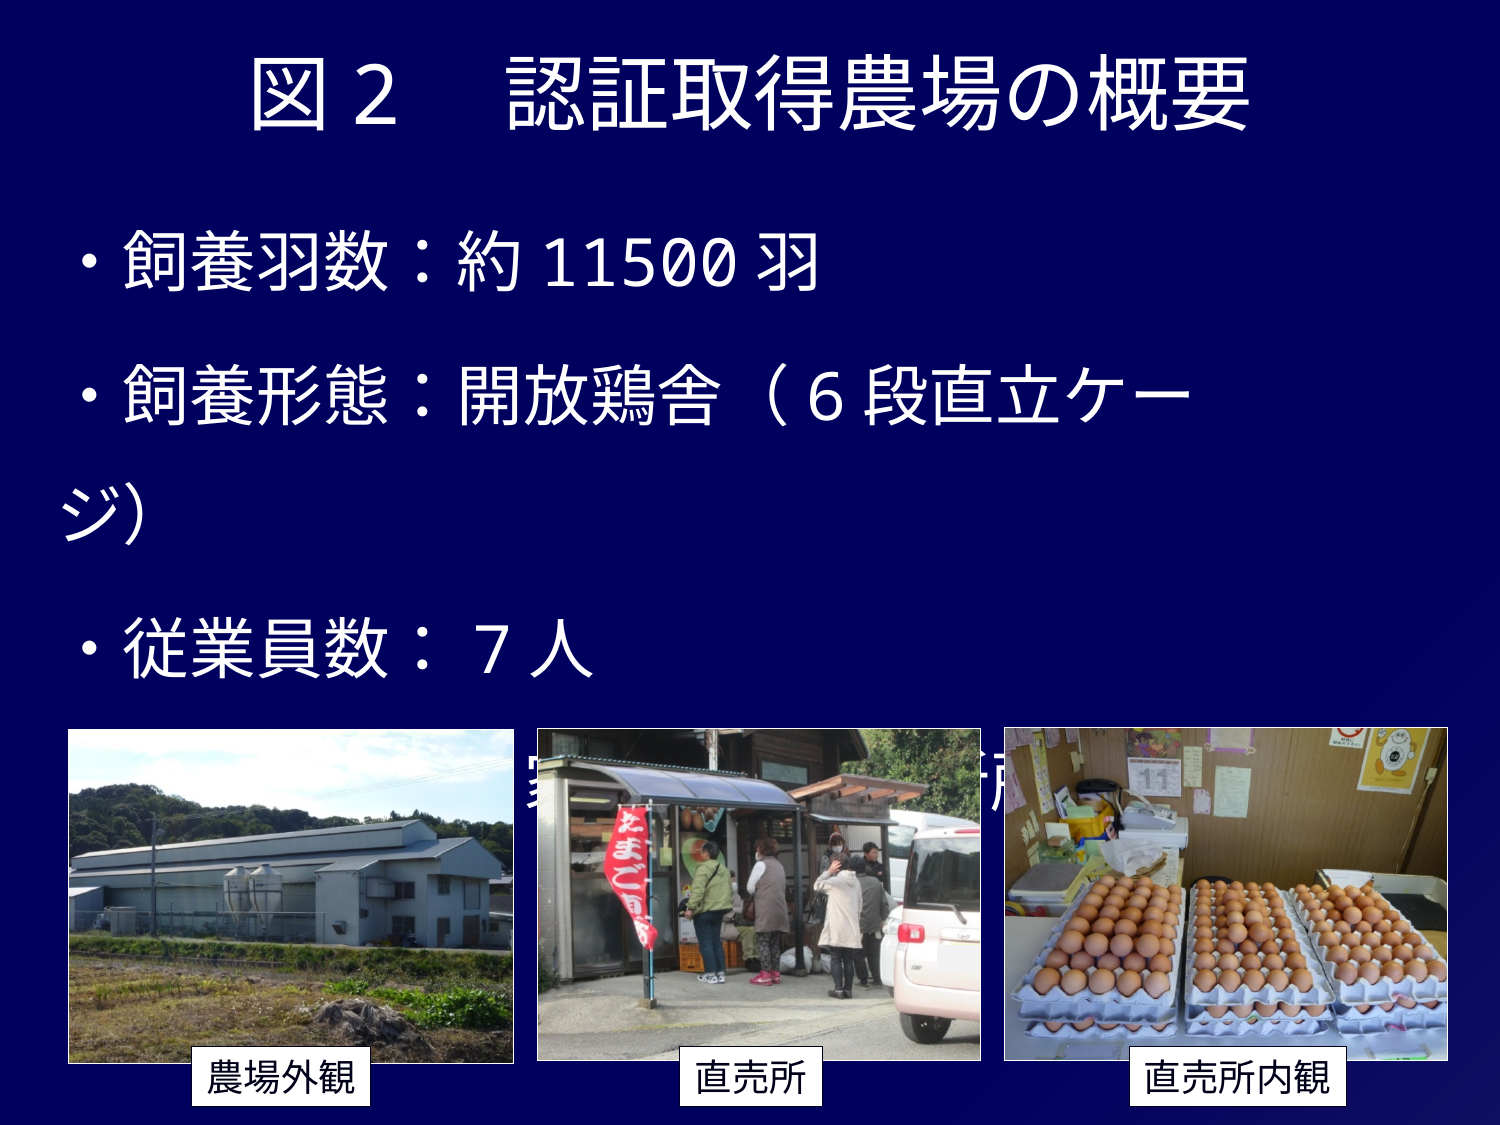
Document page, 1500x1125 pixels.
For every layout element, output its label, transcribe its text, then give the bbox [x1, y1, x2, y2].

list ・飼養羽数：約11500羽 ・飼養形態：開放鶏舎（6段直立ケージ） ・従業員数：7人 ・販売方式：自家販売（直売所所有） [41, 172, 1317, 882]
picture [68, 729, 514, 1064]
title 図2 認証取得農場の概要 [112, 0, 1388, 185]
picture [537, 728, 981, 1061]
text_box 直売所 [679, 1069, 823, 1107]
picture [1004, 727, 1448, 1061]
text_box 直売所内観 [1129, 1071, 1347, 1107]
text_box 農場外観 [191, 1074, 371, 1107]
